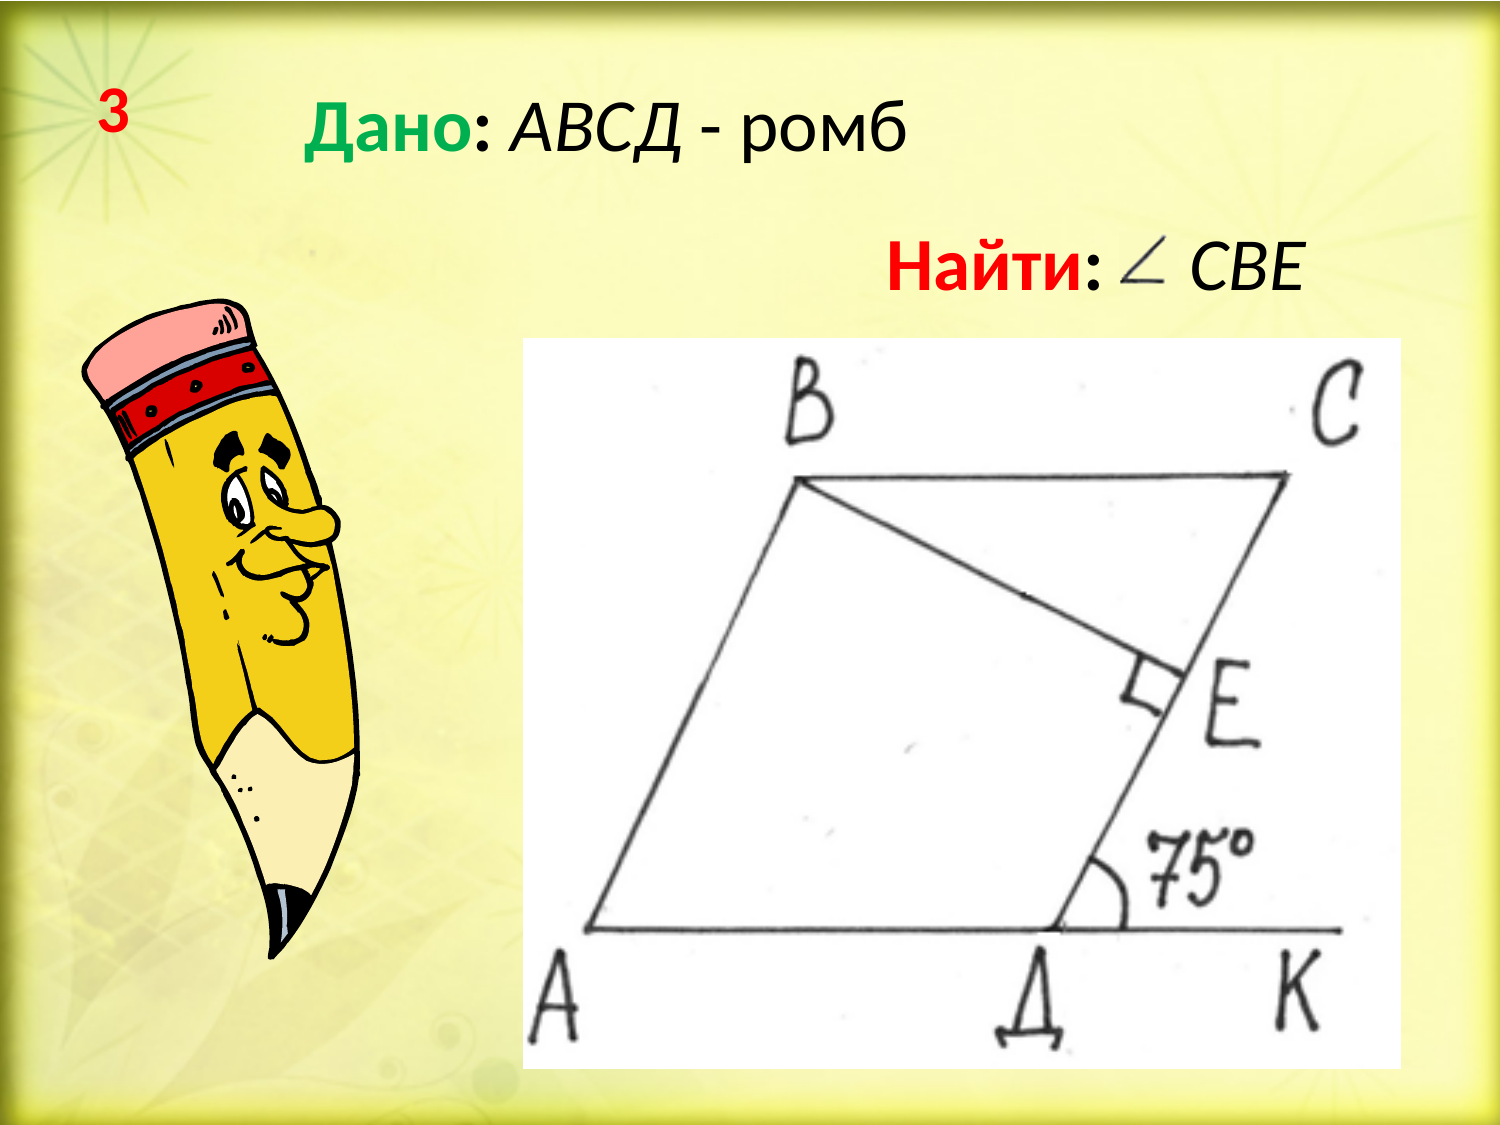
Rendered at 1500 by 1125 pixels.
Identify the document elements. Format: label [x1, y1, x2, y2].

picture [0, 1, 1500, 1125]
list [76, 290, 361, 960]
